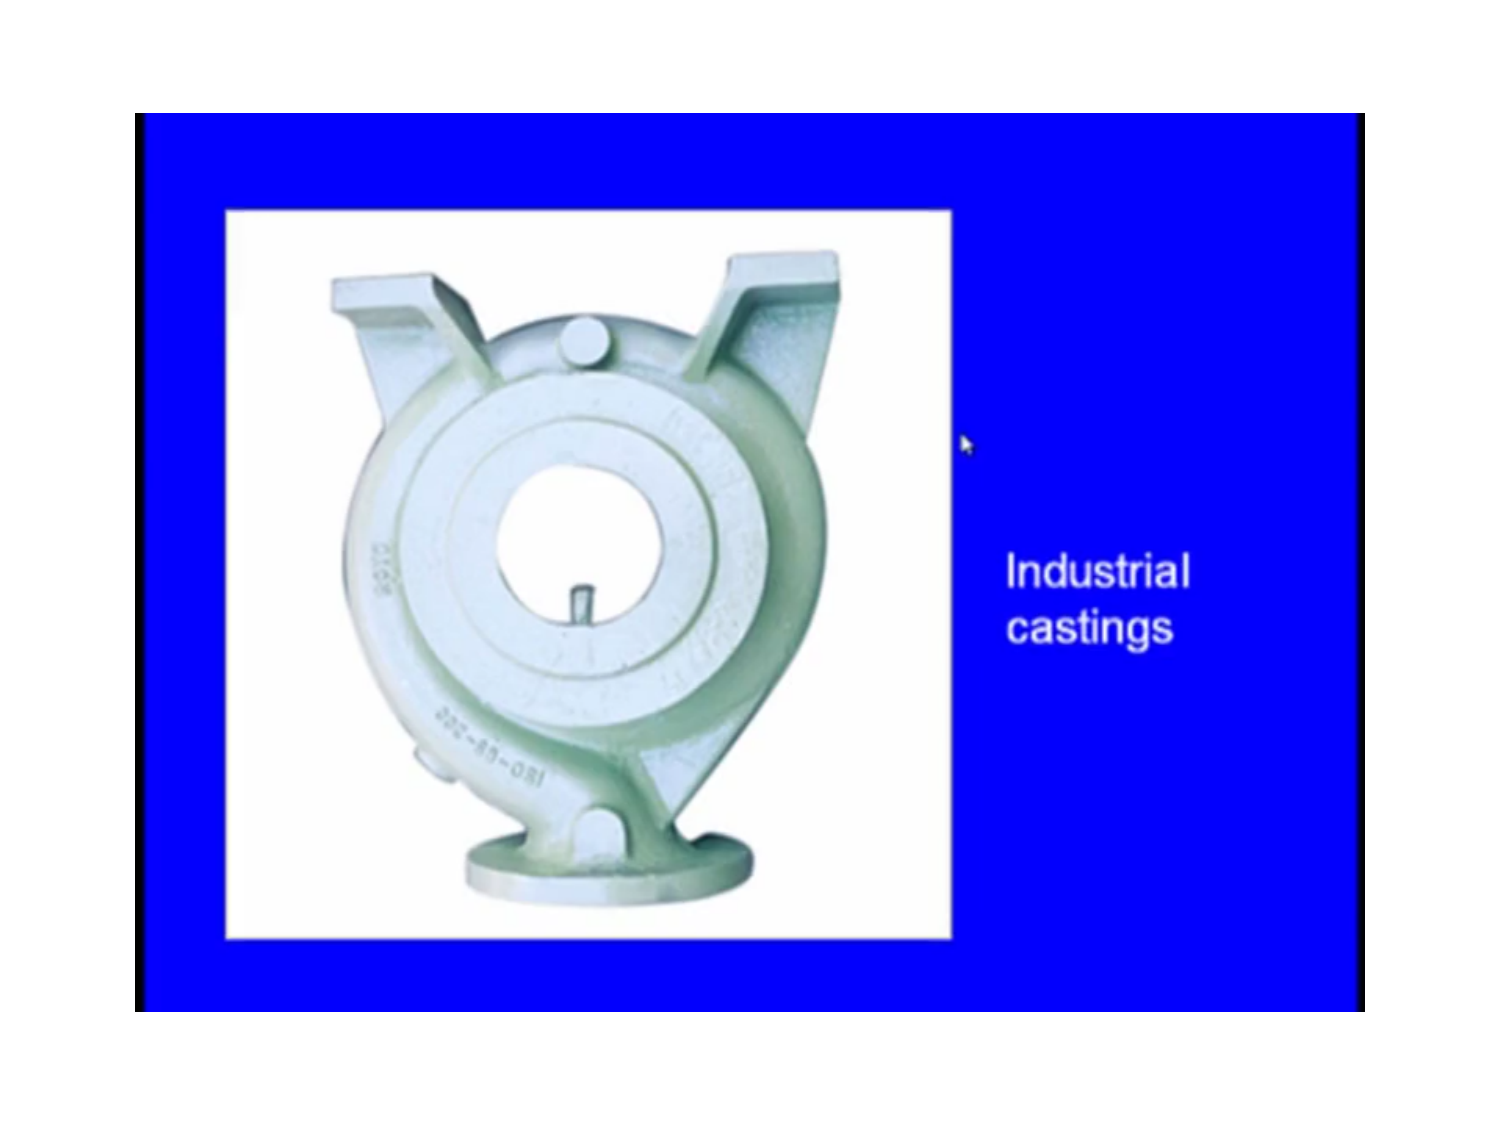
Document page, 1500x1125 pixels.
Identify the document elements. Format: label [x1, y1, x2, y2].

picture [134, 112, 1366, 1012]
